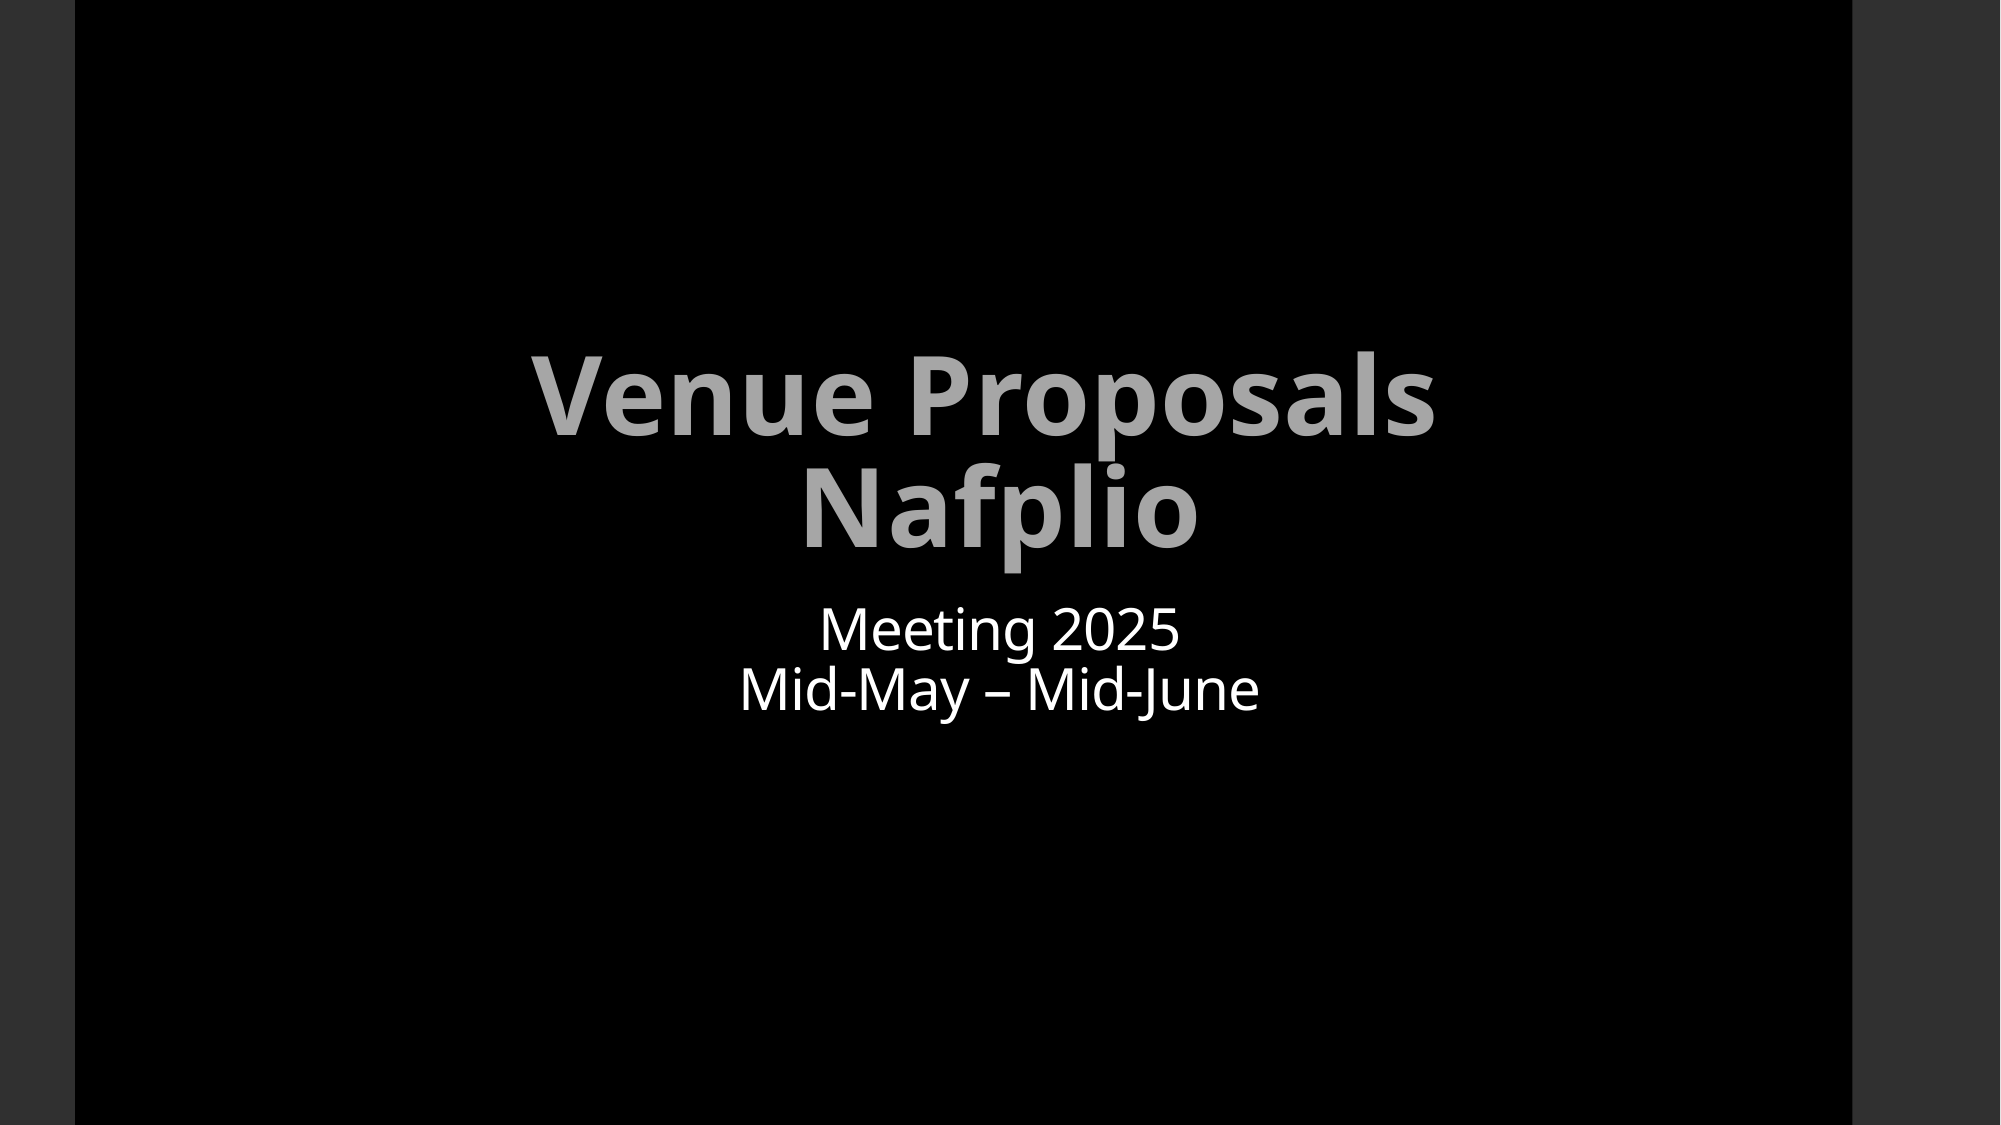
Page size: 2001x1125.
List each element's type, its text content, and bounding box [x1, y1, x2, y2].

title Venue Proposals Nafplio [227, 337, 1773, 595]
subtitle Meeting 2025 Mid-May – Mid-June [227, 595, 1773, 874]
